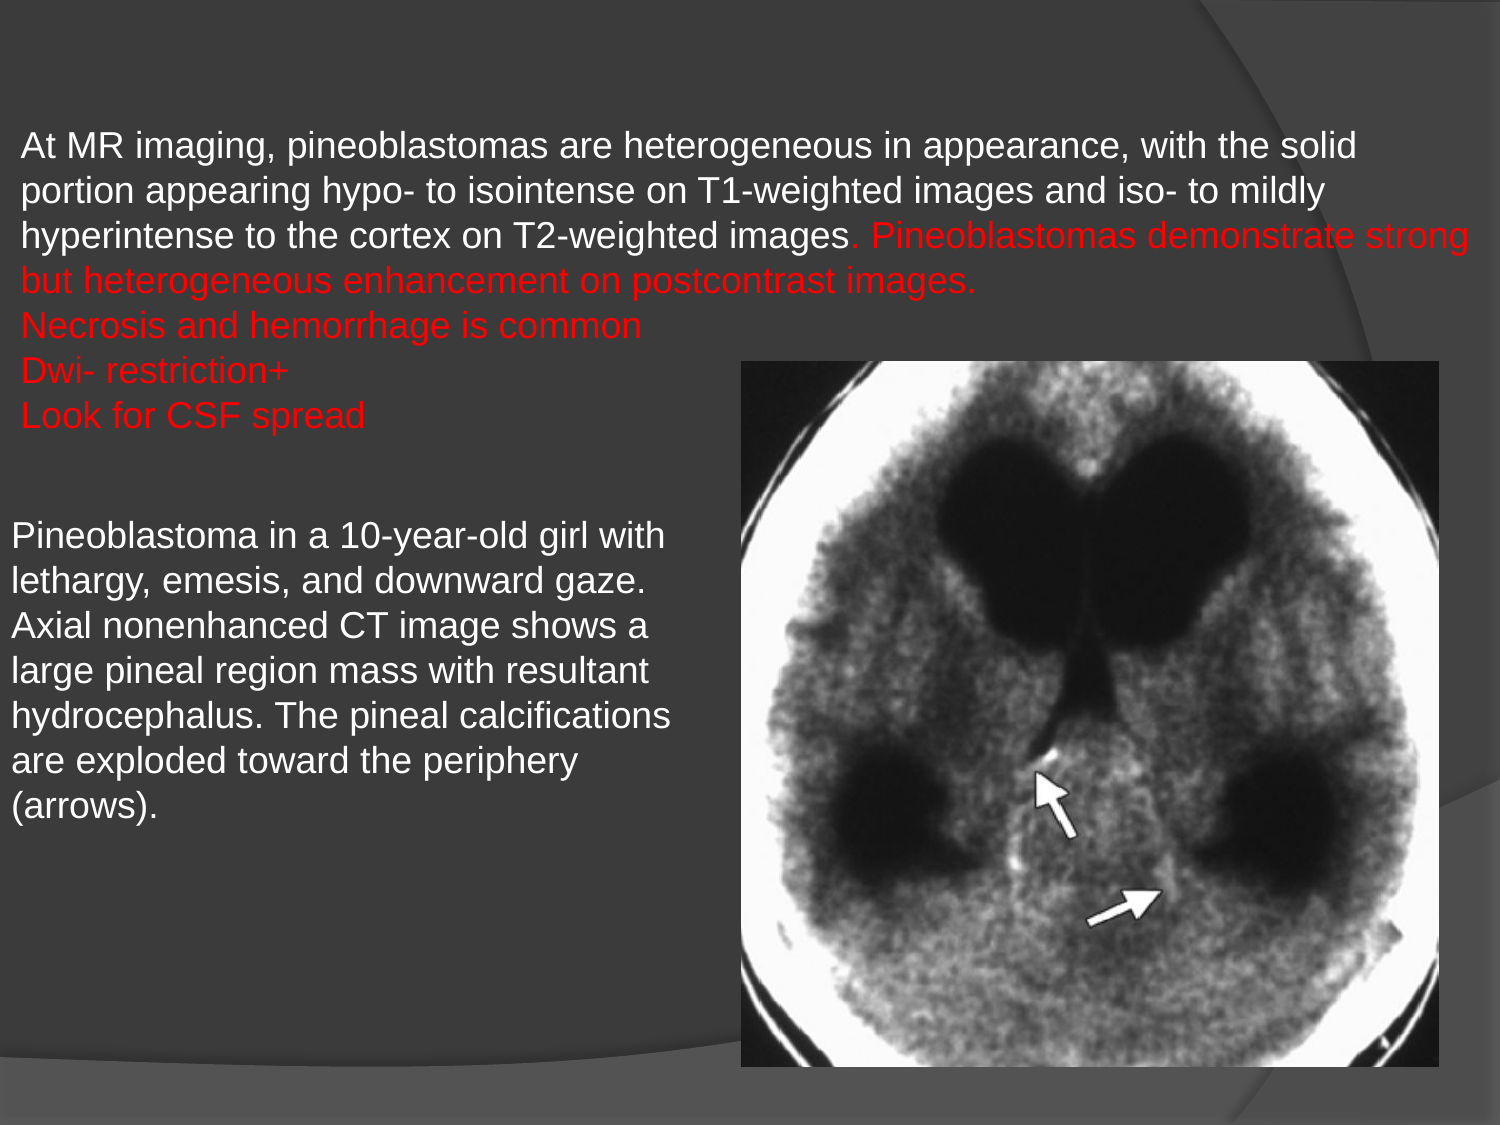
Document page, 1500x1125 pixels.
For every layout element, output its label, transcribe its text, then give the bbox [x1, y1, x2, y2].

text_box At MR imaging, pineoblastomas are heterogeneous in appearance, with the solid portion appearing hypo- to isointense on T1-weighted images and iso- to mildly hyperintense to the cortex on T2-weighted images. Pineoblastomas demonstrate strong but heterogeneous enhancement on postcontrast images. Necrosis and hemorrhage is common Dwi- restriction+ Look for CSF spread [5, 113, 1495, 444]
text_box Pineoblastoma in a 10-year-old girl with lethargy, emesis, and downward gaze. Axial nonenhanced CT image shows a large pineal region mass with resultant hydrocephalus. The pineal calcifications are exploded toward the periphery (arrows). [0, 503, 732, 834]
picture [741, 361, 1439, 1067]
